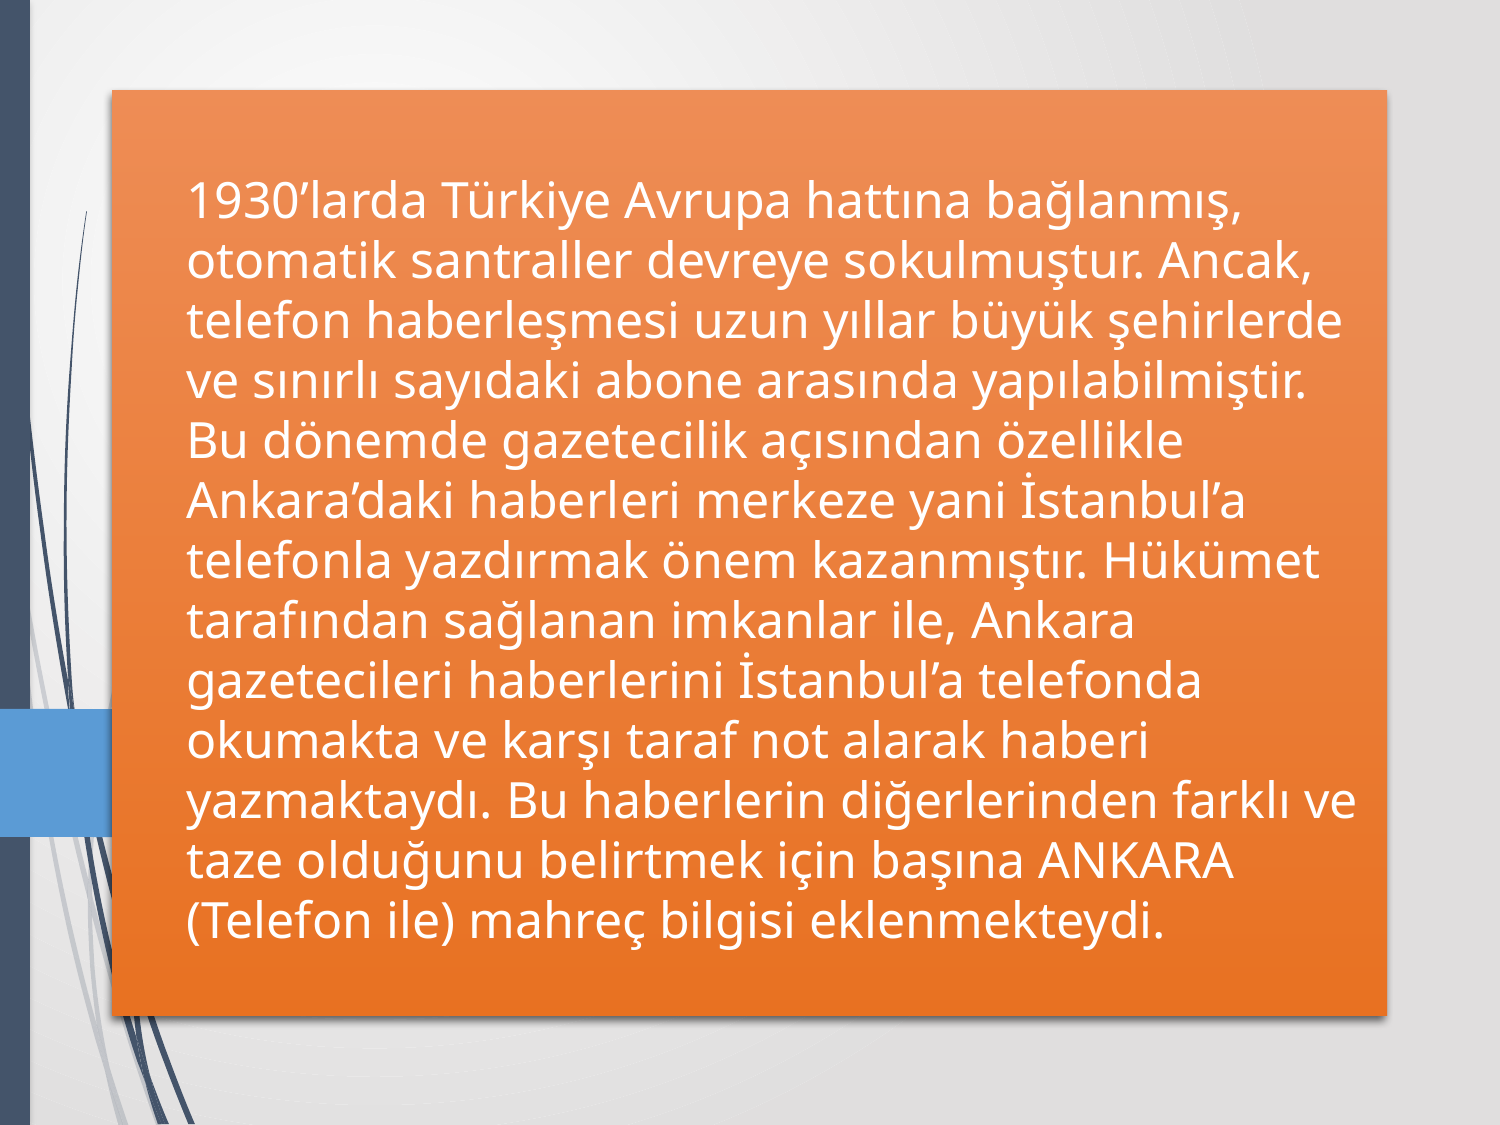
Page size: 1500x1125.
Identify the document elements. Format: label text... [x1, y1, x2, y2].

title 1930’larda Türkiye Avrupa hattına bağlanmış, otomatik santraller devreye sokulmuştur. Ancak, telefon haberleşmesi uzun yıllar büyük şehirlerde ve sınırlı sayıdaki abone arasında yapılabilmiştir. Bu dönemde gazetecilik açısından özellikle Ankara’daki haberleri merkeze yani İstanbul’a telefonla yazdırmak önem kazanmıştır. Hükümet tarafından sağlanan imkanlar ile, Ankara gazetecileri haberlerini İstanbul’a telefonda okumakta ve karşı taraf not alarak haberi yazmaktaydı. Bu haberlerin diğerlerinden farklı ve taze olduğunu belirtmek için başına ANKARA (Telefon ile) mahreç bilgisi eklenmekteydi. [112, 90, 1388, 1016]
